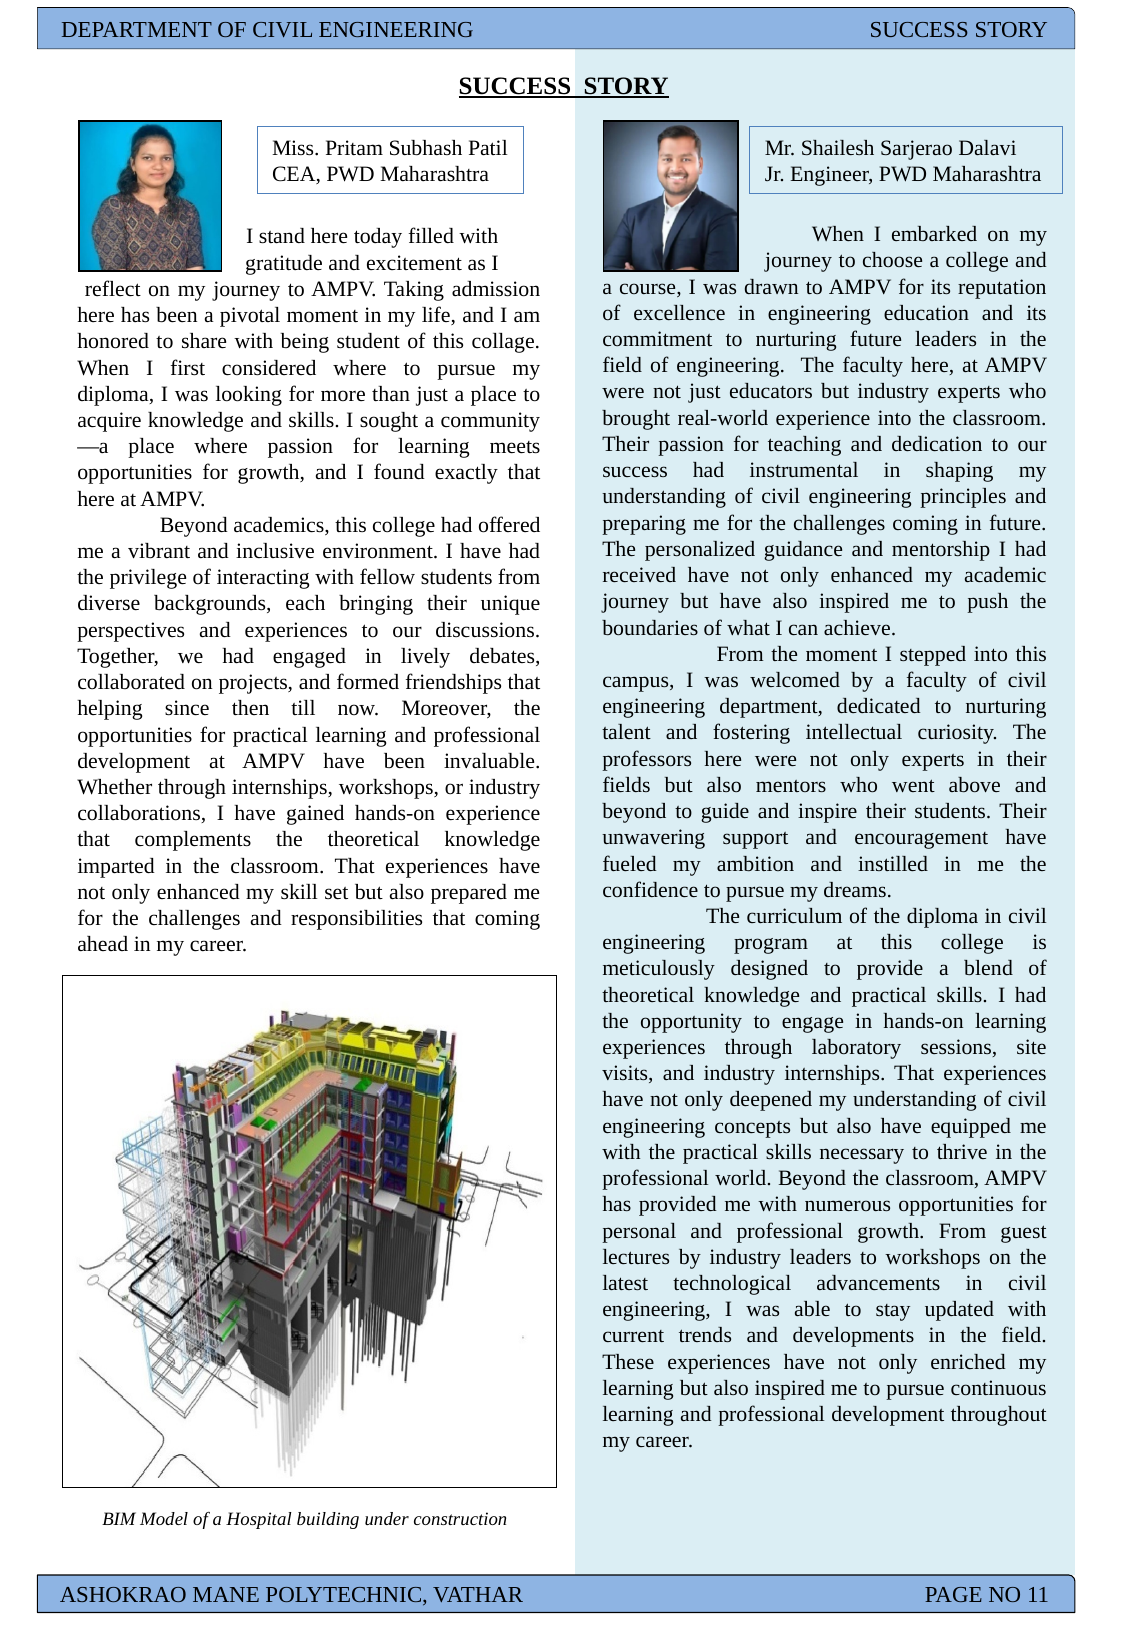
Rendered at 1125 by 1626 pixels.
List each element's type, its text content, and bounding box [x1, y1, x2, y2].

picture [90, 127, 205, 271]
text_box When I embarked on my journey to choose a college and a course, I was drawn to AMPV for its reputation of excellence in engineering education and its commitment to nurturing future leaders in the field of engineering. The faculty here, at AMPV were not just educators but industry experts who brought real-world experience into the classroom. Their passion for teaching and dedication to our success had instrumental in shaping my understanding of civil engineering principles and preparing me for the challenges coming in future. The personalized guidance and mentorship I had received have not only enhanced my academic journey but have also inspired me to push the boundaries of what I can achieve. From the moment I stepped into this campus, I was welcomed by a faculty of civil engineering department, dedicated to nurturing talent and fostering intellectual curiosity. The professors here were not only experts in their fields but also mentors who went above and beyond to guide and inspire their students. Their unwavering support and encouragement have fueled my ambition and instilled in me the confidence to pursue my dreams. The curriculum of the diploma in civil engineering program at this college is meticulously designed to provide a blend of theoretical knowledge and practical skills. I had the opportunity to engage in hands-on learning experiences through laboratory sessions, site visits, and industry internships. That experiences have not only deepened my understanding of civil engineering concepts but also have equipped me with the practical skills necessary to thrive in the professional world. Beyond the classroom, AMPV has provided me with numerous opportunities for personal and professional growth. From guest lectures by industry leaders to workshops on the latest technological advancements in civil engineering, I was able to stay updated with current trends and developments in the field. These experiences have not only enriched my learning but also inspired me to pursue continuous learning and professional development throughout my career. [587, 212, 1063, 1460]
text_box SUCCESS STORY [444, 62, 684, 108]
text_box DEPARTMENT OF CIVIL ENGINEERING SUCCESS STORY [35, 5, 1078, 51]
text_box ASHOKRAO MANE POLYTECHNIC, VATHAR PAGE NO 11 [35, 1572, 1078, 1615]
text_box Miss. Pritam Subhash Patil CEA, PWD Maharashtra [257, 126, 524, 194]
text_box Mr. Shailesh Sarjerao Dalavi Jr. Engineer, PWD Maharashtra [749, 126, 1063, 194]
text_box [573, 51, 1077, 1577]
picture [603, 121, 738, 271]
text_box BIM Model of a Hospital building under construction [87, 1499, 538, 1537]
text_box I stand here today filled with gratitude and excitement as I reflect on my journey to AMPV. Taking admission here has been a pivotal moment in my life, and I am honored to share with being student of this collage. When I first considered where to pursue my diploma, I was looking for more than just a place to acquire knowledge and skills. I sought a community—a place where passion for learning meets opportunities for growth, and I found exactly that here at AMPV. Beyond academics, this college had offered me a vibrant and inclusive environment. I have had the privilege of interacting with fellow students from diverse backgrounds, each bringing their unique perspectives and experiences to our discussions. Together, we had engaged in lively debates, collaborated on projects, and formed friendships that helping since then till now. Moreover, the opportunities for practical learning and professional development at AMPV have been invaluable. Whether through internships, workshops, or industry collaborations, I have gained hands-on experience that complements the theoretical knowledge imparted in the classroom. That experiences have not only enhanced my skill set but also prepared me for the challenges and responsibilities that coming ahead in my career. [62, 214, 557, 974]
picture [62, 974, 557, 1488]
